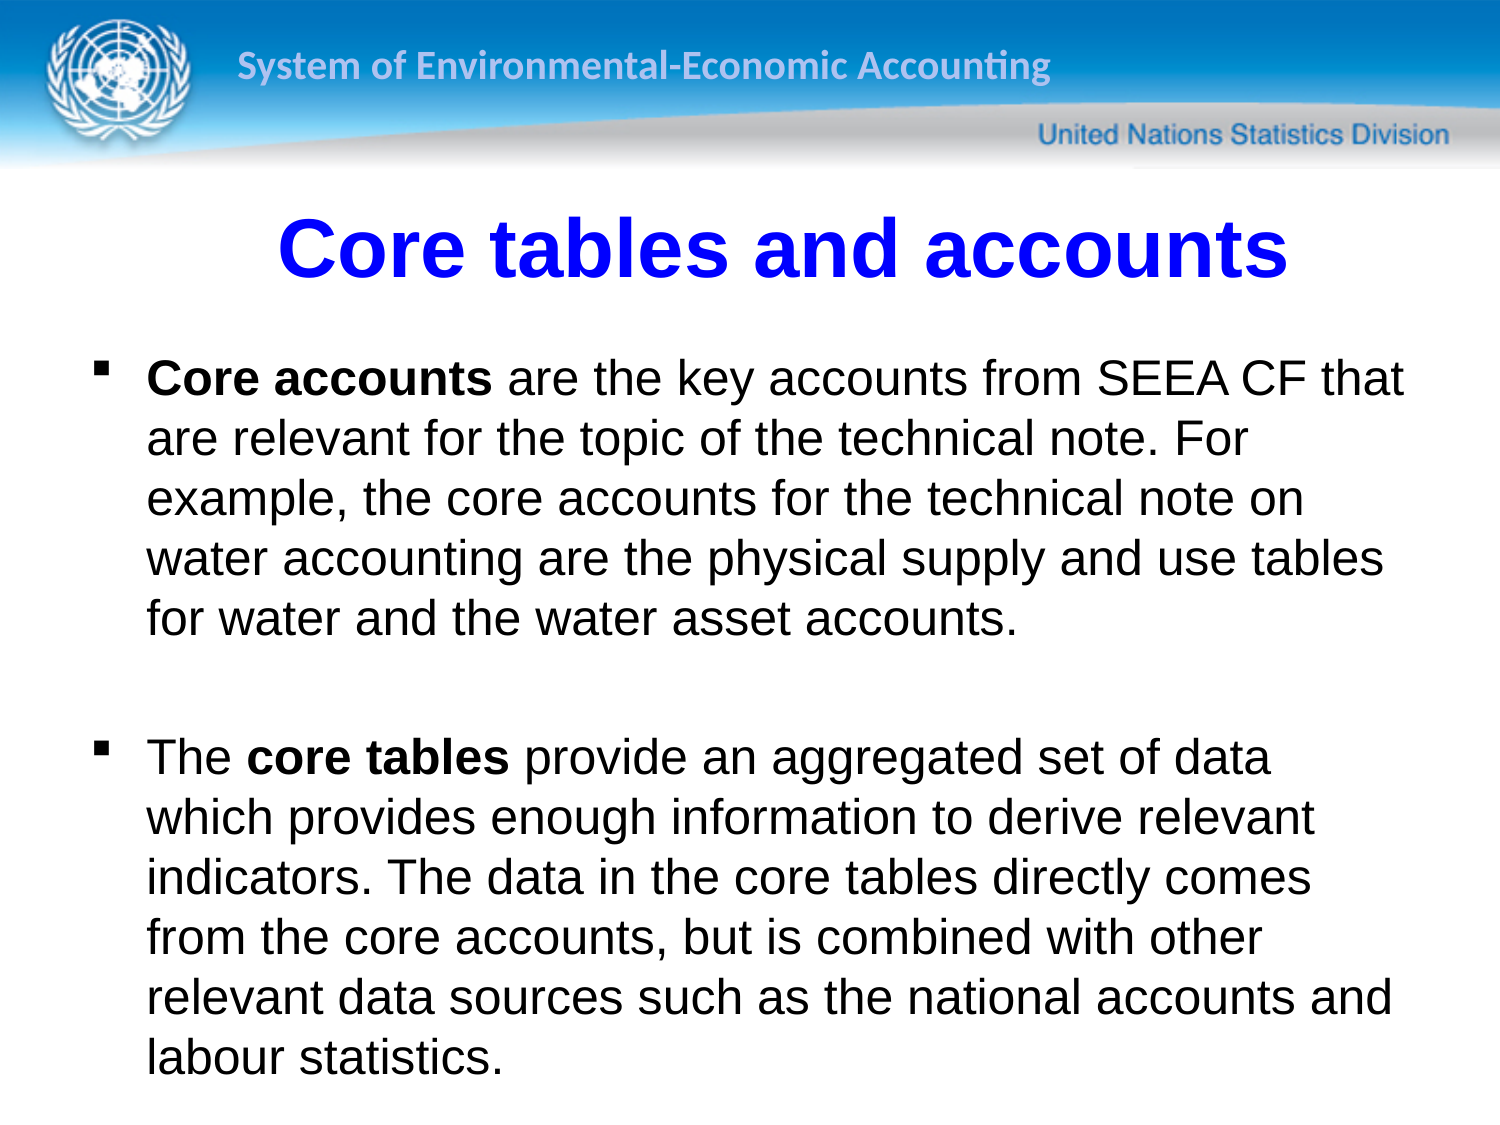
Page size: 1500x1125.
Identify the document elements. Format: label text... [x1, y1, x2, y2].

list Core accounts are the key accounts from SEEA CF that are relevant for the topic of the technical note. For example, the core accounts for the technical note on water accounting are the physical supply and use tables for water and the water asset accounts. The core tables provide an aggregated set of data which provides enough information to derive relevant indicators. The data in the core tables directly comes from the core accounts, but is combined with other relevant data sources such as the national accounts and labour statistics. [75, 337, 1425, 1080]
title Core tables and accounts [262, 149, 1425, 337]
picture [0, 0, 1500, 169]
